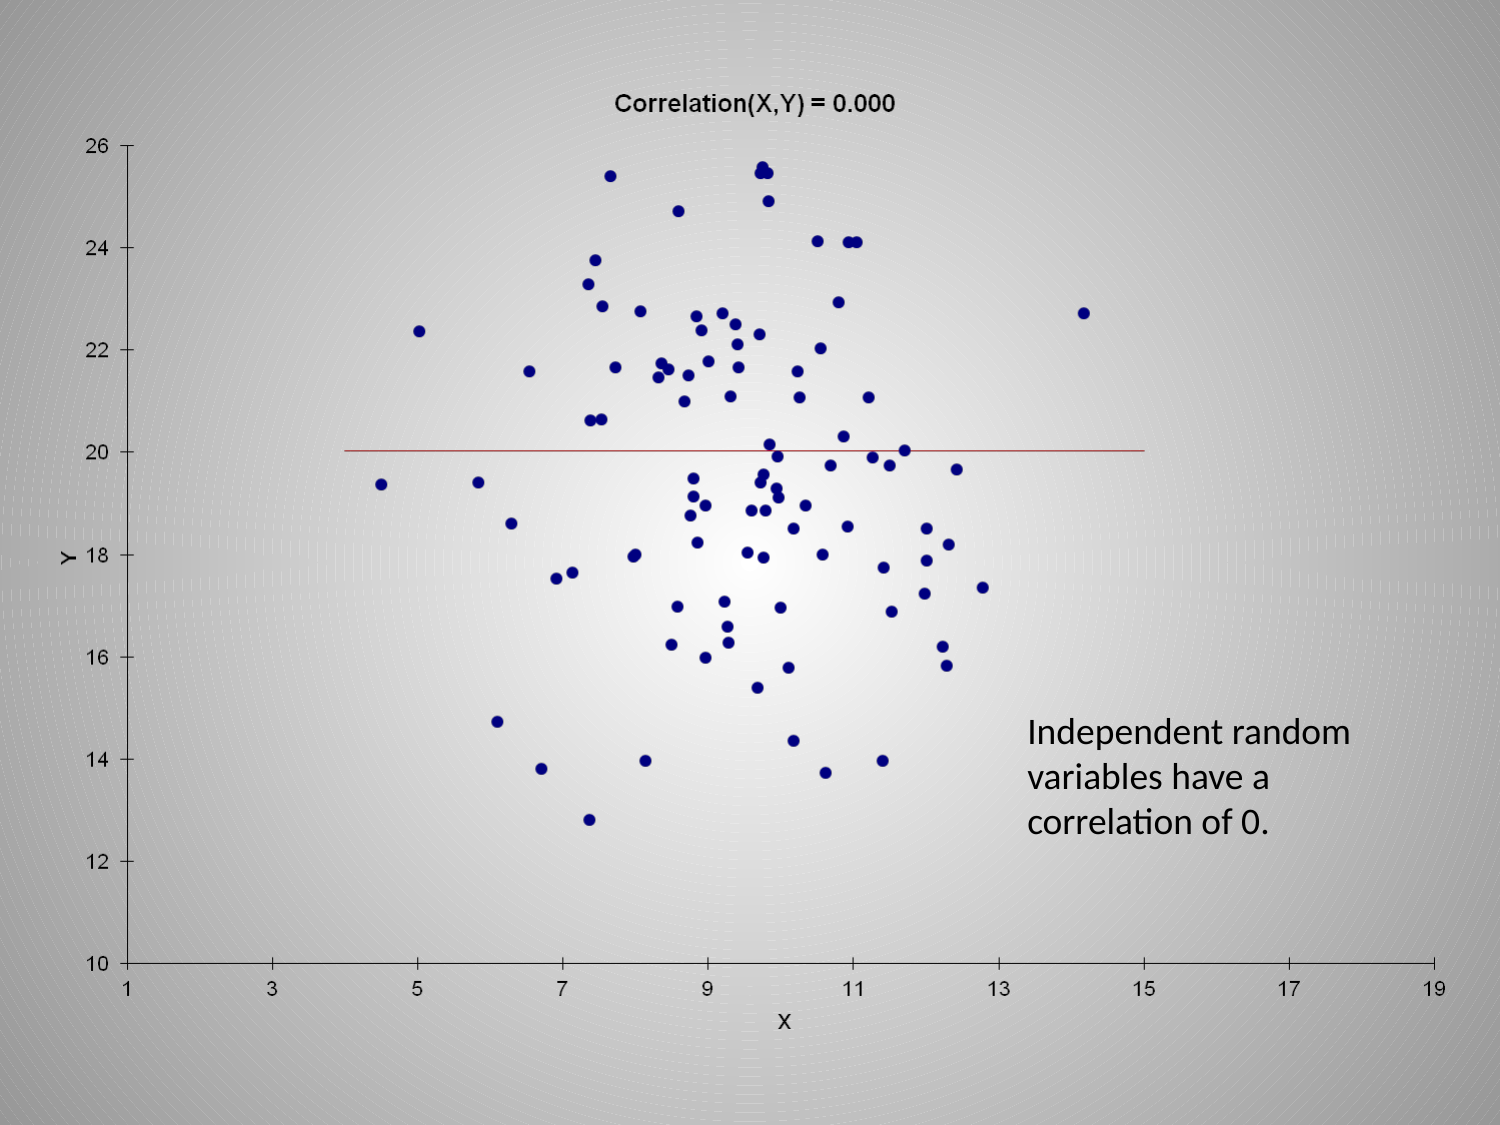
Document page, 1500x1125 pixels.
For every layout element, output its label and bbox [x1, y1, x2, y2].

picture [51, 81, 1460, 1043]
